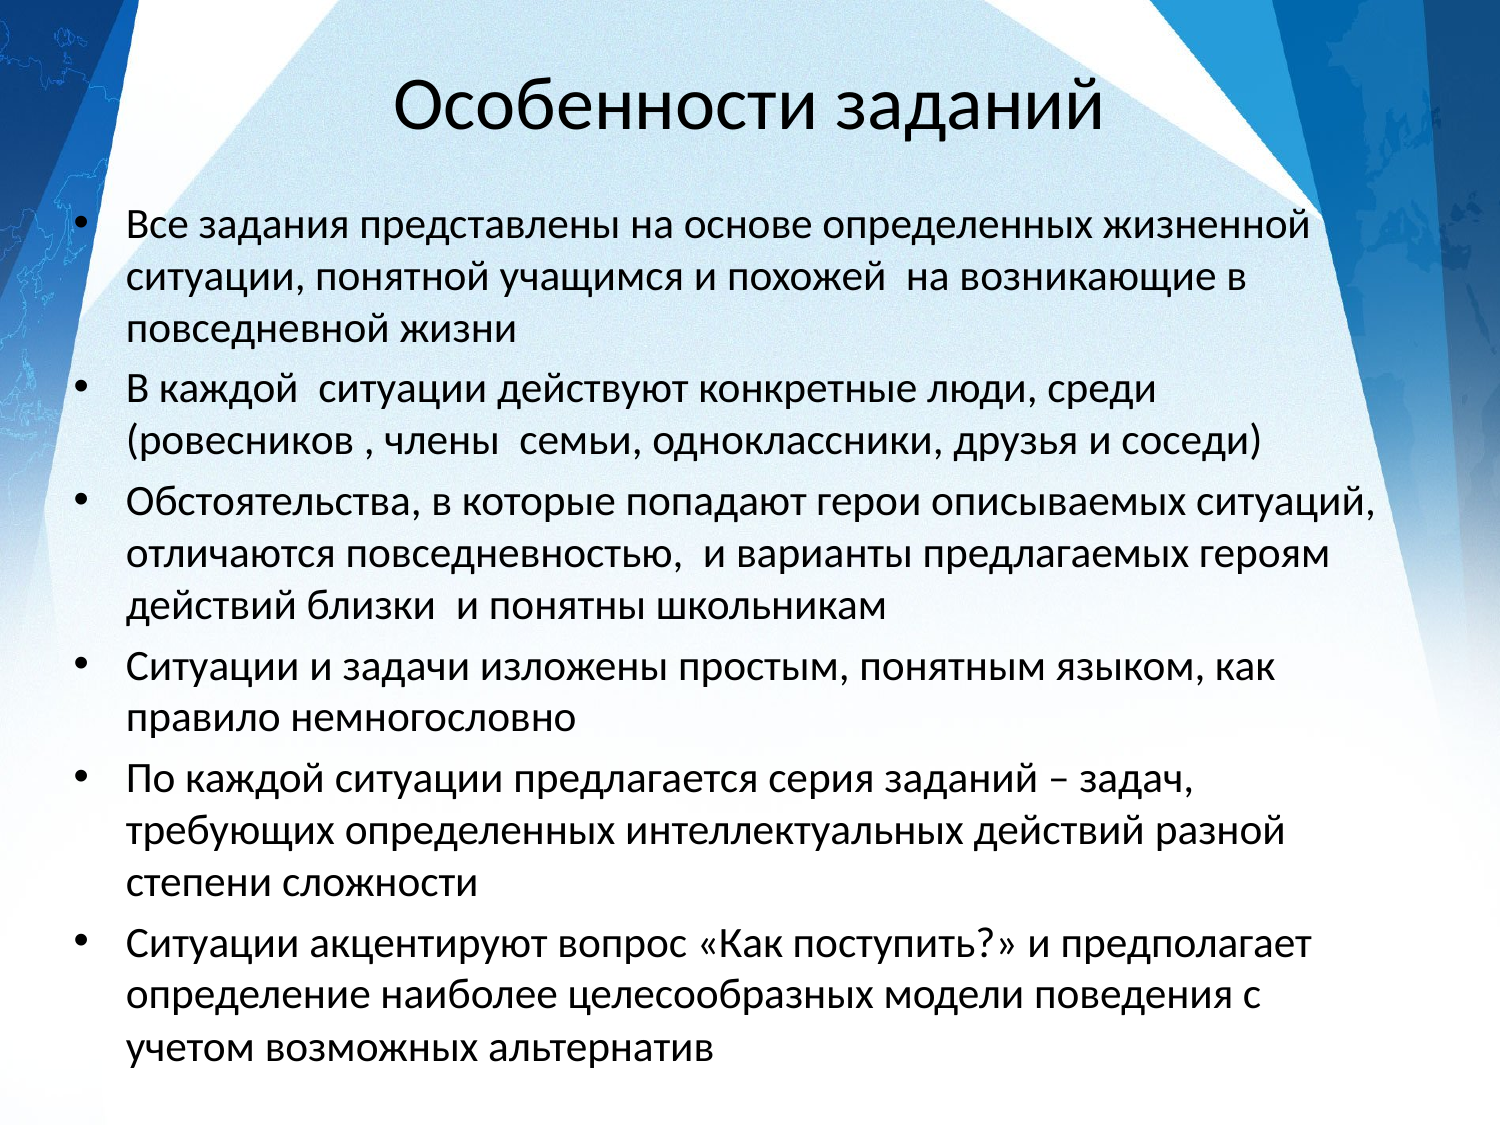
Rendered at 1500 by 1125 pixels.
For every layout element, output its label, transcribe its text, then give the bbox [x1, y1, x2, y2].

title Особенности заданий [75, 45, 1425, 153]
picture [0, 0, 1500, 1125]
list Все задания представлены на основе определенных жизненной ситуации, понятной учащимся и похожей на возникающие в повседневной жизни В каждой ситуации действуют конкретные люди, среди (ровесников , члены семьи, одноклассники, друзья и соседи) Обстоятельства, в которые попадают герои описываемых ситуаций, отличаются повседневностью, и варианты предлагаемых героям действий близки и понятны школьникам Ситуации и задачи изложены простым, понятным языком, как правило немногословно По каждой ситуации предлагается серия заданий – задач, требующих определенных интеллектуальных действий разной степени сложности Ситуации акцентируют вопрос «Как поступить?» и предполагает определение наиболее целесообразных модели поведения с учетом возможных альтернатив [58, 187, 1409, 1090]
